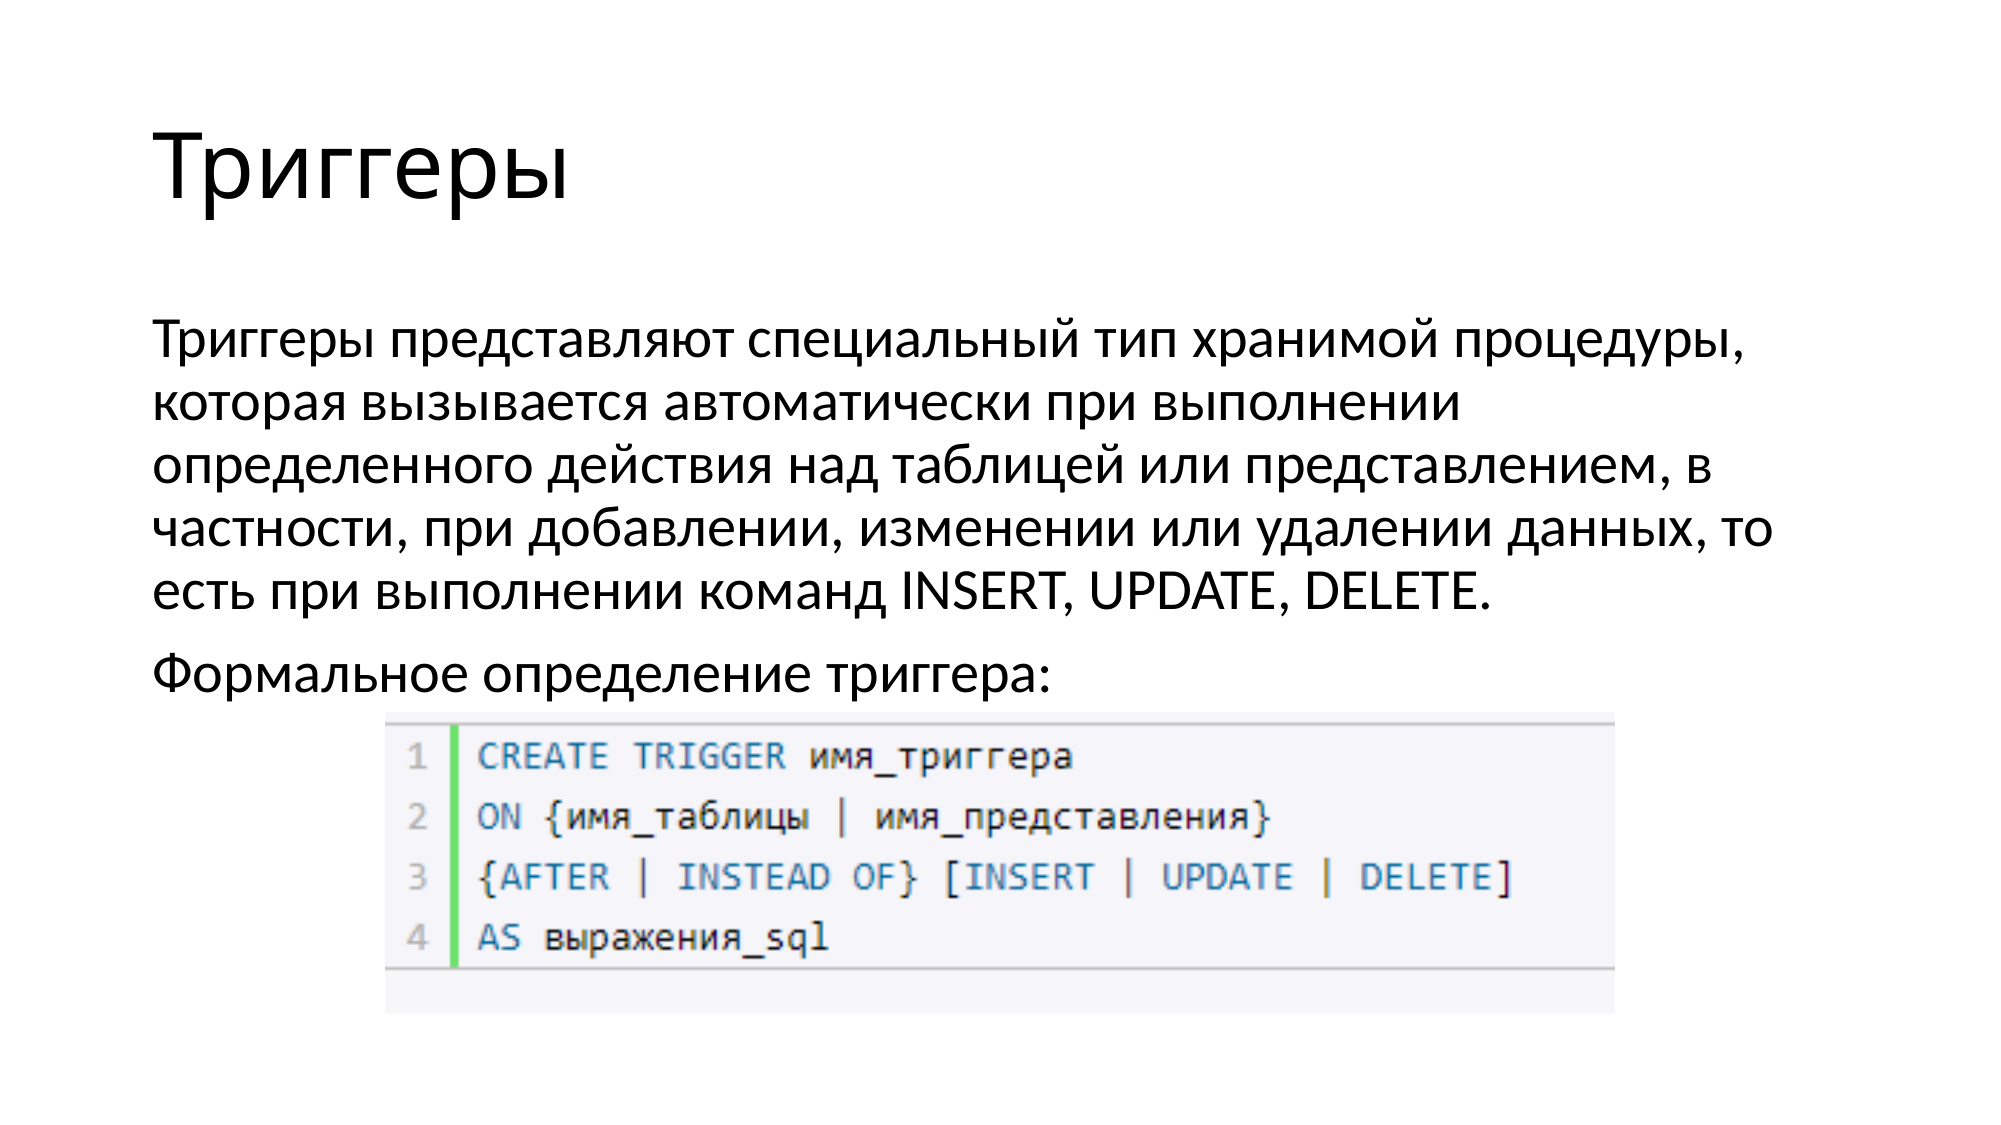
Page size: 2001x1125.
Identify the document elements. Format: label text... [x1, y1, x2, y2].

list Триггеры представляют специальный тип хранимой процедуры, которая вызывается автоматически при выполнении определенного действия над таблицей или представлением, в частности, при добавлении, изменении или удалении данных, то есть при выполнении команд INSERT, UPDATE, DELETE. Формальное определение триггера: [137, 299, 1863, 1014]
picture [385, 712, 1615, 1014]
title Триггеры [137, 59, 1863, 278]
